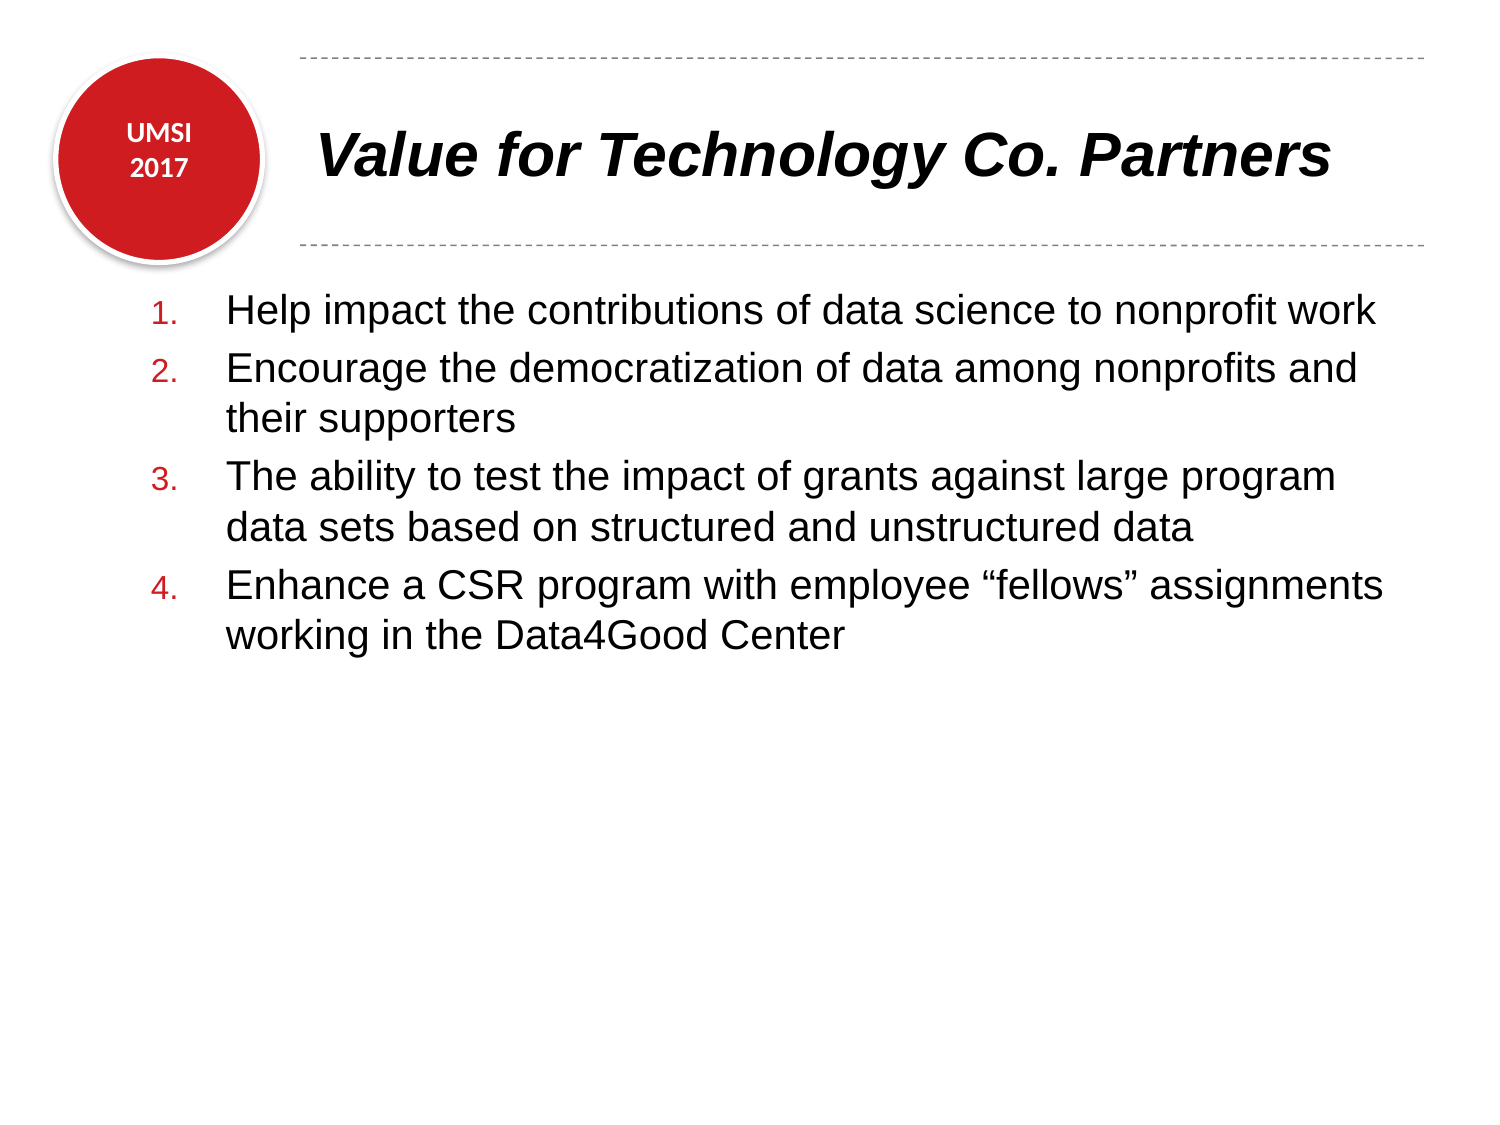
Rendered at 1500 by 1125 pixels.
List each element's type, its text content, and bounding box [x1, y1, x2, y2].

list Help impact the contributions of data science to nonprofit work Encourage the democratization of data among nonprofits and their supporters The ability to test the impact of grants against large program data sets based on structured and unstructured data Enhance a CSR program with employee “fellows” assignments working in the Data4Good Center [135, 274, 1426, 963]
title Value for Technology Co. Partners [299, 57, 1448, 246]
